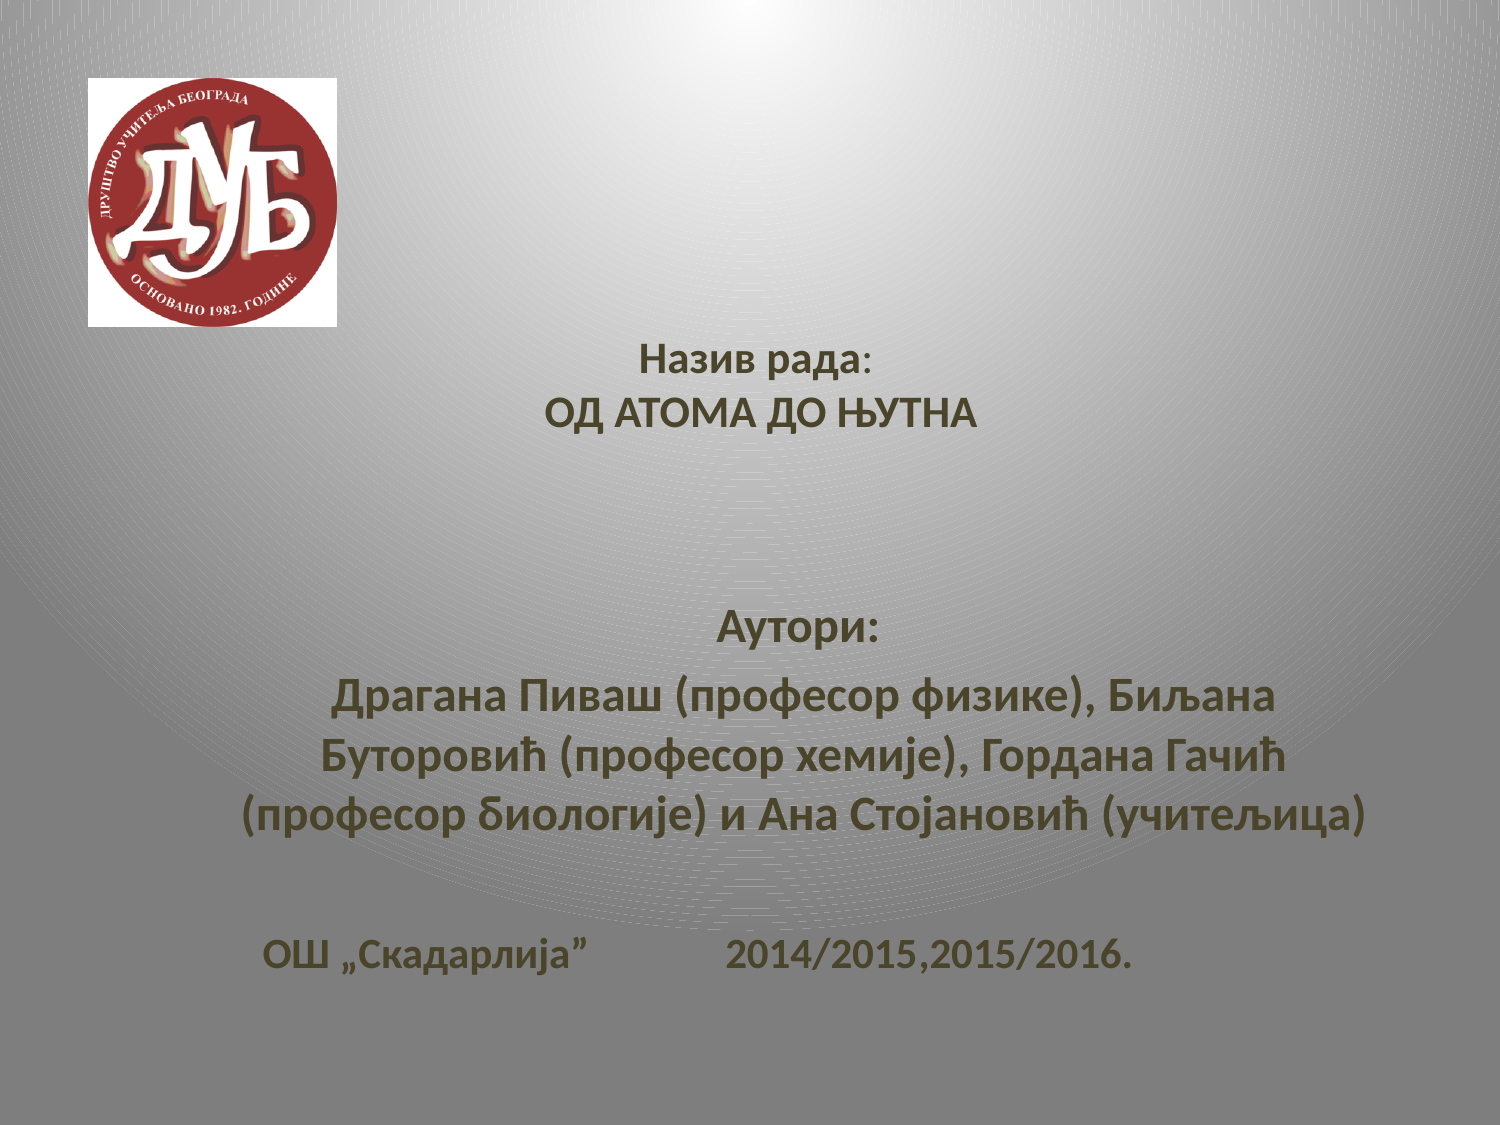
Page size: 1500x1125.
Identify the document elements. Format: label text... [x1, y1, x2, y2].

subtitle Аутори: Драгана Пиваш (професор физике), Биљана Буторовић (професор хемије), Гордана Гачић (професор биологије) и Ана Стојановић (учитељица) ОШ „Скадарлија” 2014/2015,2015/2016. [224, 585, 1384, 997]
title Назив рада: ОД АТОМА ДО ЊУТНА [112, 125, 1400, 591]
picture [88, 77, 337, 327]
